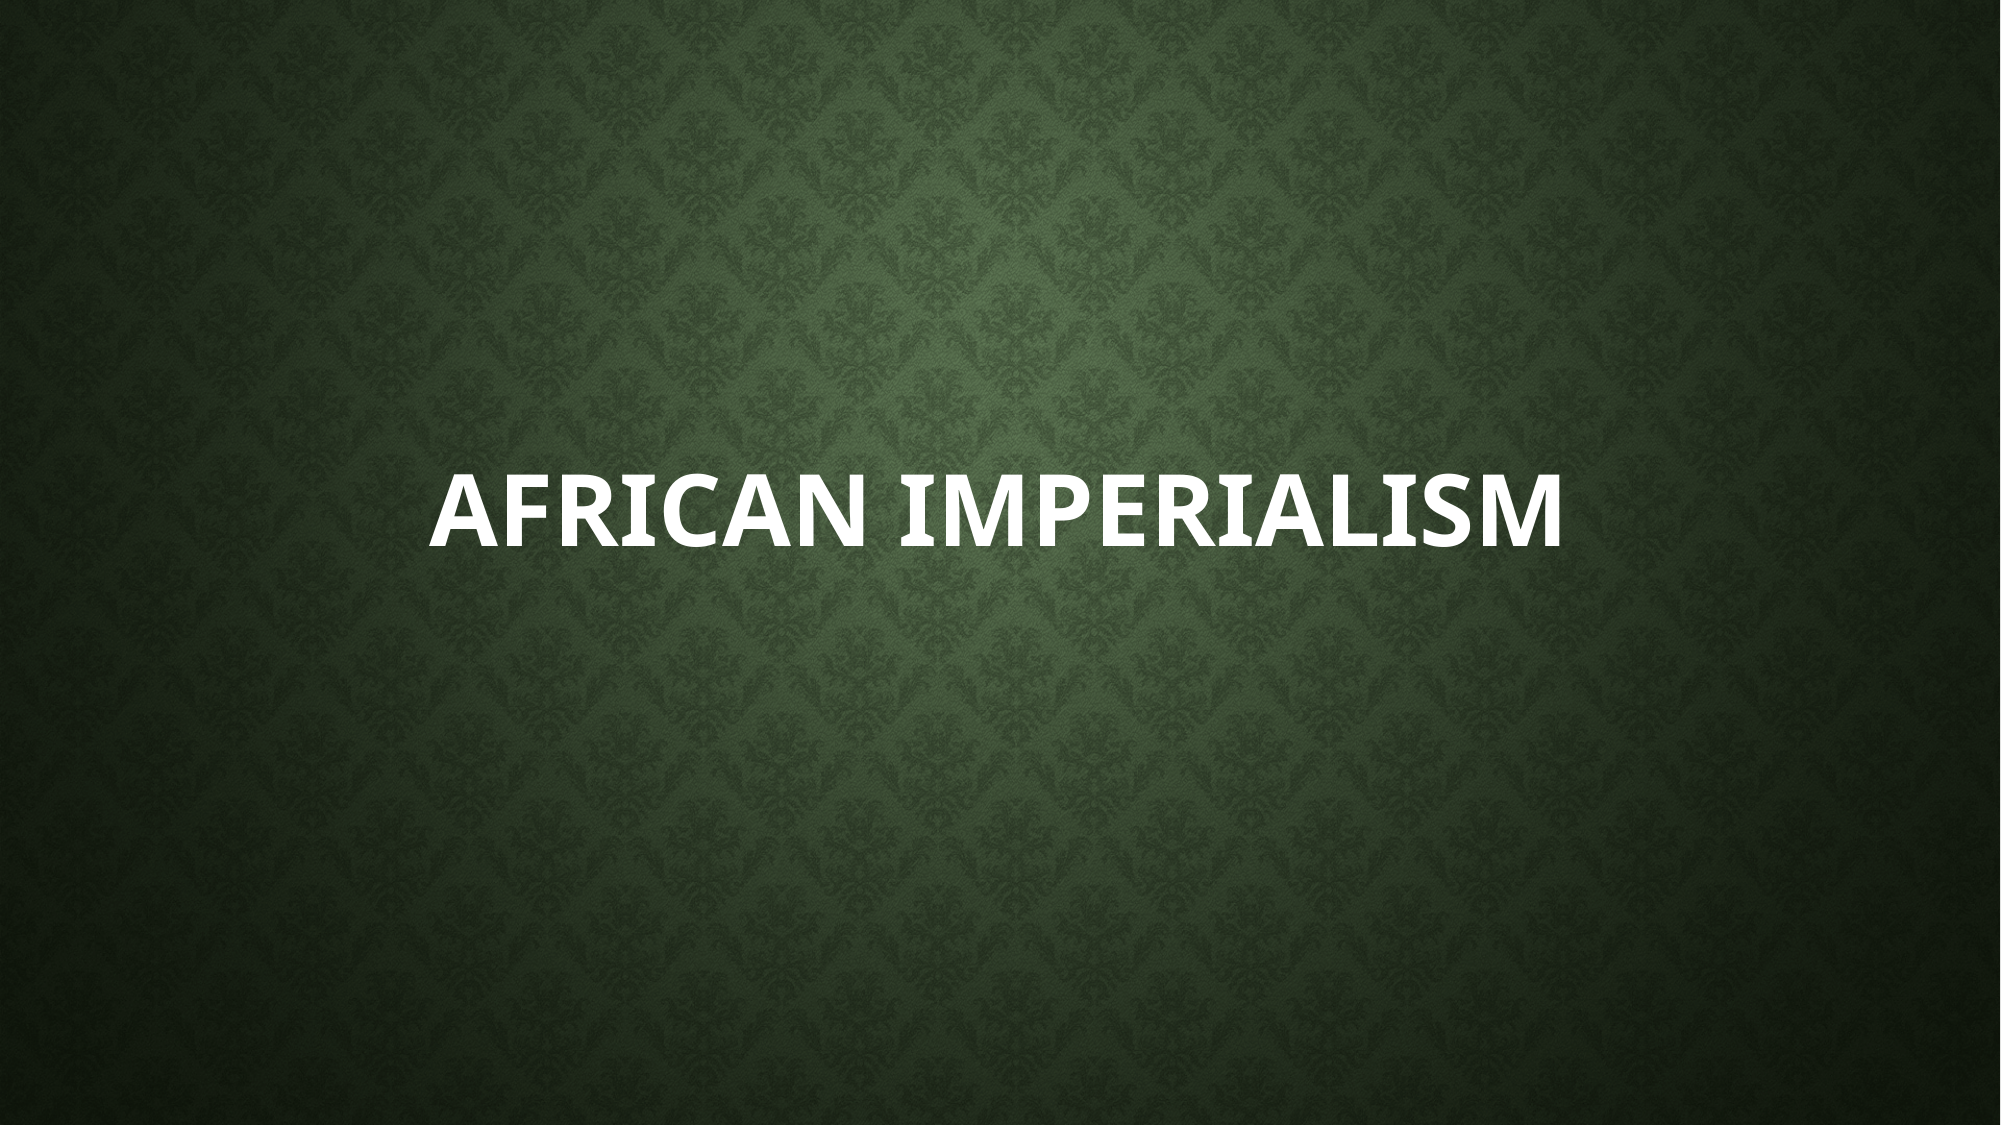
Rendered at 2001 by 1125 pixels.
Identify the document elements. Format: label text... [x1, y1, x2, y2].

title African Imperialism [261, 184, 1739, 576]
